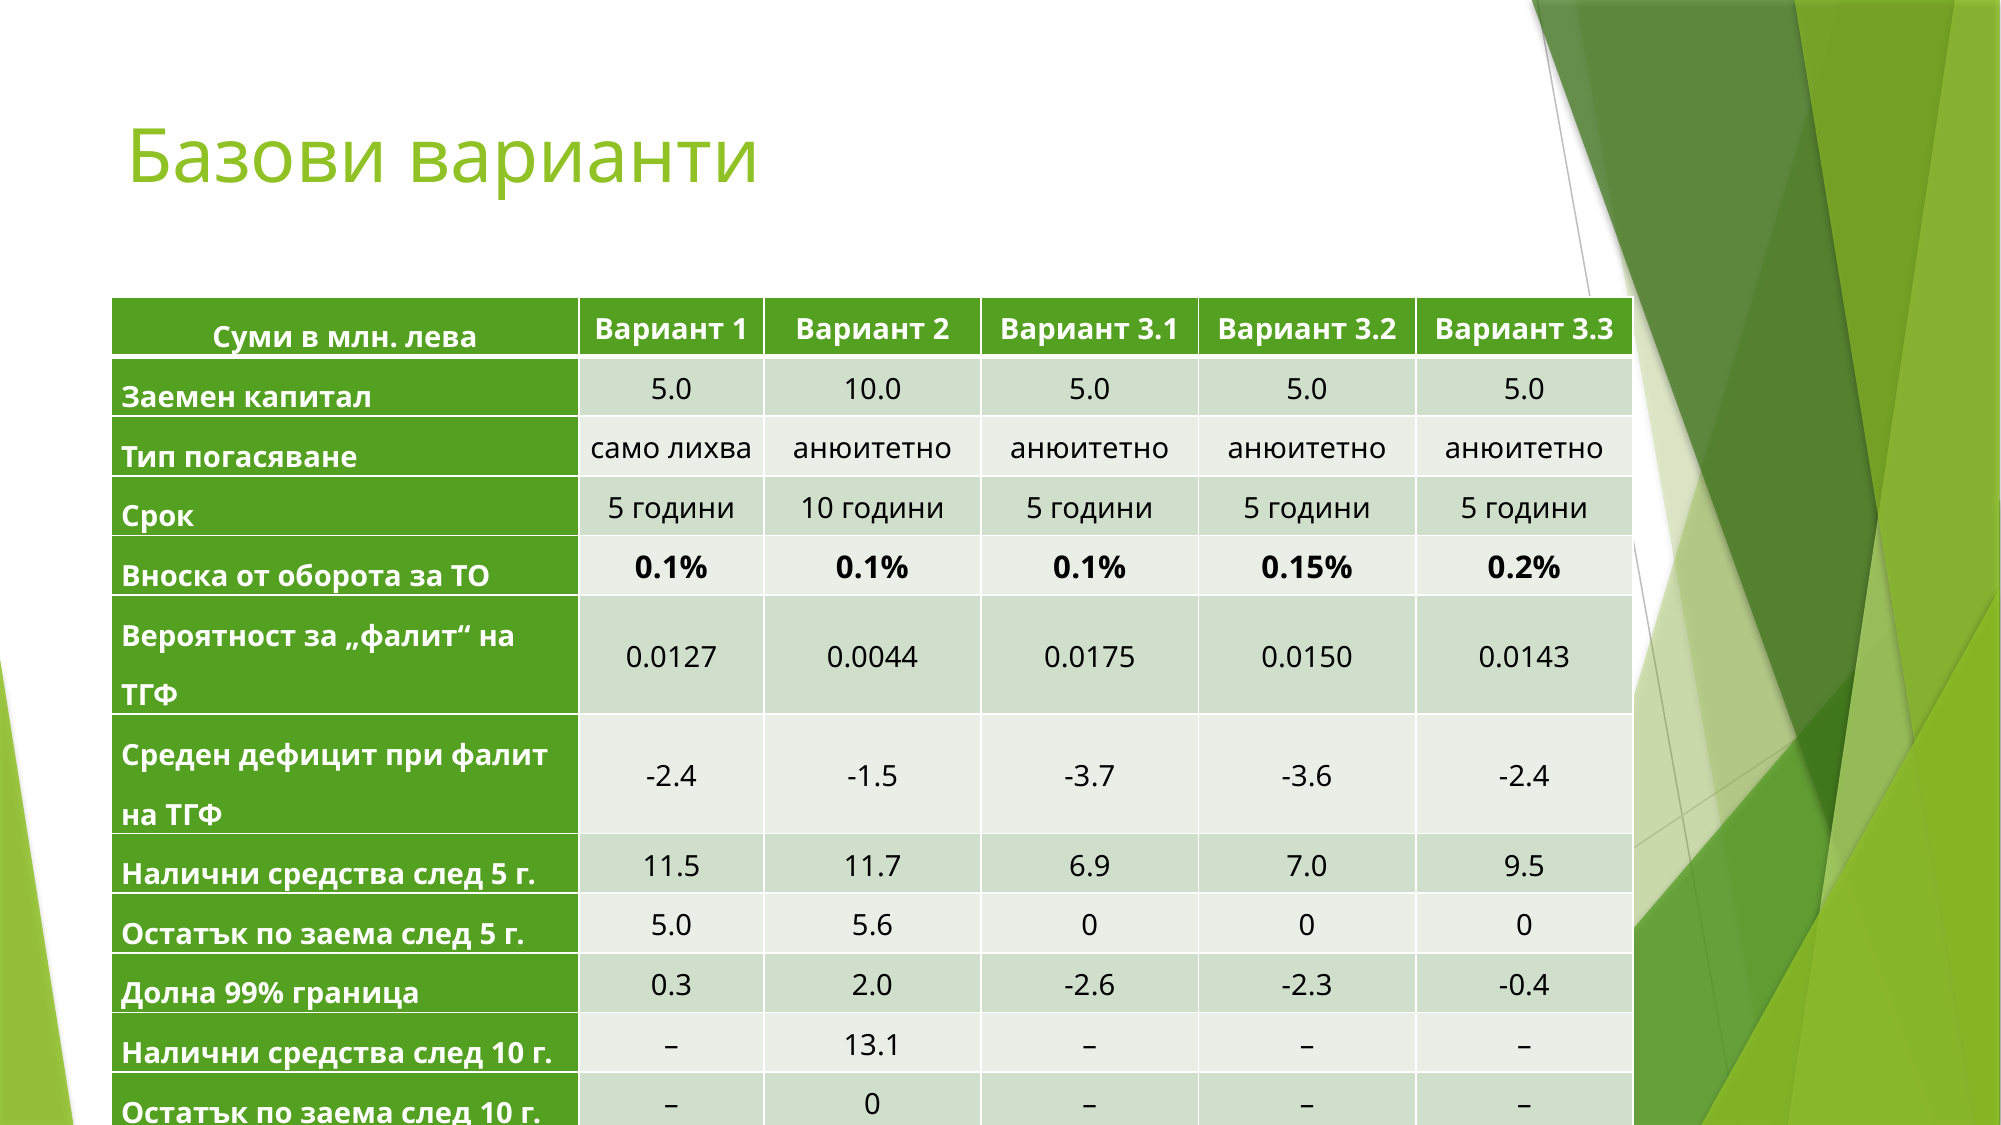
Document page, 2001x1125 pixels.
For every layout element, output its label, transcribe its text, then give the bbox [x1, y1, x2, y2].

table_cell -2.4 [1417, 715, 1632, 833]
table_cell – [1199, 1013, 1415, 1071]
table_header Вариант 2 [765, 298, 980, 354]
table_cell – [1417, 1013, 1632, 1071]
table_cell – [982, 1013, 1198, 1071]
table_cell 0 [1417, 894, 1632, 952]
table_cell Заемен капитал [112, 359, 578, 415]
table_cell Срок [112, 477, 578, 535]
table_header Вариант 3.1 [982, 298, 1198, 354]
table_cell 5 години [1199, 477, 1415, 535]
table_cell -0.4 [1417, 954, 1632, 1012]
table_cell 0.0044 [765, 596, 980, 713]
table_cell 11.5 [580, 834, 763, 892]
table_cell 5.0 [580, 359, 763, 415]
table_cell Вноска от оборота за ТО [112, 536, 578, 594]
table_header Вариант 3.2 [1199, 298, 1415, 354]
table_cell 0.2% [1417, 536, 1632, 594]
table_cell -3.7 [982, 715, 1198, 833]
table_header Суми в млн. лева [112, 298, 578, 354]
table_cell 13.1 [765, 1013, 980, 1071]
table_cell 0.15% [1199, 536, 1415, 594]
table_cell 2.0 [765, 954, 980, 1012]
table_cell само лихва [580, 417, 763, 475]
table_cell 11.7 [765, 834, 980, 892]
table_cell 5.0 [1417, 359, 1632, 415]
title Базови варианти [111, 99, 1522, 296]
table_cell анюитетно [982, 417, 1198, 475]
table_cell – [1417, 1073, 1632, 1125]
table_cell Среден дефицит при фалит на ТГФ [112, 715, 578, 833]
table_cell -1.5 [765, 715, 980, 833]
table_cell анюитетно [765, 417, 980, 475]
table_cell – [580, 1073, 763, 1125]
table_cell 0.0143 [1417, 596, 1632, 713]
table_cell -2.3 [1199, 954, 1415, 1012]
table_cell 0 [1199, 894, 1415, 952]
table_cell 7.0 [1199, 834, 1415, 892]
table_cell 10 години [765, 477, 980, 535]
table_cell Вероятност за „фалит“ на ТГФ [112, 596, 578, 713]
table_cell 5.0 [982, 359, 1198, 415]
table_cell – [982, 1073, 1198, 1125]
table_cell -2.4 [580, 715, 763, 833]
table_cell – [1199, 1073, 1415, 1125]
table_cell 10.0 [765, 359, 980, 415]
table_cell Остатък по заема след 5 г. [112, 894, 578, 952]
table_cell анюитетно [1199, 417, 1415, 475]
table_cell 0.0150 [1199, 596, 1415, 713]
table_cell 0.3 [580, 954, 763, 1012]
table_cell 0 [765, 1073, 980, 1125]
table_cell -2.6 [982, 954, 1198, 1012]
table_cell 5 години [580, 477, 763, 535]
table_cell 0 [982, 894, 1198, 952]
table_cell анюитетно [1417, 417, 1632, 475]
table_cell Налични средства след 5 г. [112, 834, 578, 892]
table_cell 9.5 [1417, 834, 1632, 892]
table_cell -3.6 [1199, 715, 1415, 833]
table_cell 5.6 [765, 894, 980, 952]
table_cell 5 години [982, 477, 1198, 535]
table_cell 5.0 [1199, 359, 1415, 415]
table_cell 0.1% [765, 536, 980, 594]
table_cell Тип погасяване [112, 417, 578, 475]
table_cell Долна 99% граница [112, 954, 578, 1012]
table_cell 0.0127 [580, 596, 763, 713]
table_cell 5.0 [580, 894, 763, 952]
table_cell 6.9 [982, 834, 1198, 892]
table_cell 0.0175 [982, 596, 1198, 713]
table_header Вариант 3.3 [1417, 298, 1632, 354]
table_cell 5 години [1417, 477, 1632, 535]
table_cell 0.1% [580, 536, 763, 594]
table_cell Налични средства след 10 г. [112, 1013, 578, 1071]
table_cell – [580, 1013, 763, 1071]
table_cell 0.1% [982, 536, 1198, 594]
table_cell Остатък по заема след 10 г. [112, 1073, 578, 1125]
table_header Вариант 1 [580, 298, 763, 354]
